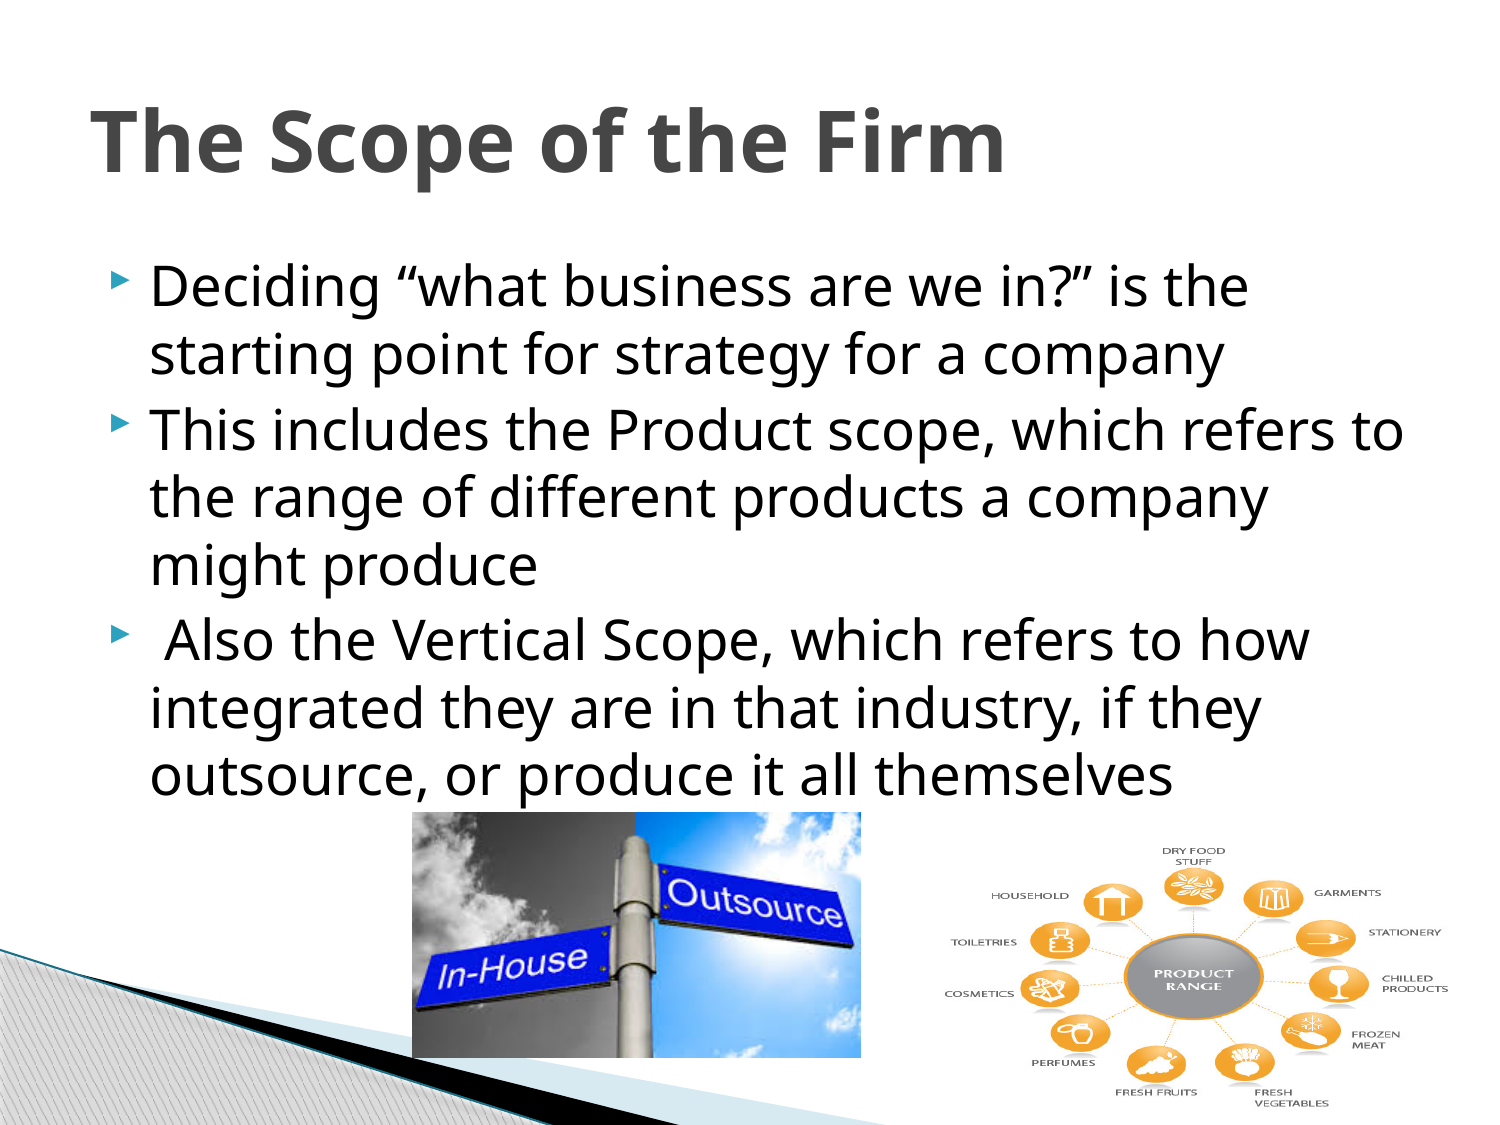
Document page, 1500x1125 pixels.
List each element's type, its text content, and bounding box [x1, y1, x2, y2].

title The Scope of the Firm [75, 45, 1425, 233]
picture [412, 812, 862, 1059]
list Deciding “what business are we in?” is the starting point for strategy for a company This includes the Product scope, which refers to the range of different products a company might produce Also the Vertical Scope, which refers to how integrated they are in that industry, if they outsource, or produce it all themselves [74, 242, 1426, 986]
picture [899, 834, 1500, 1125]
